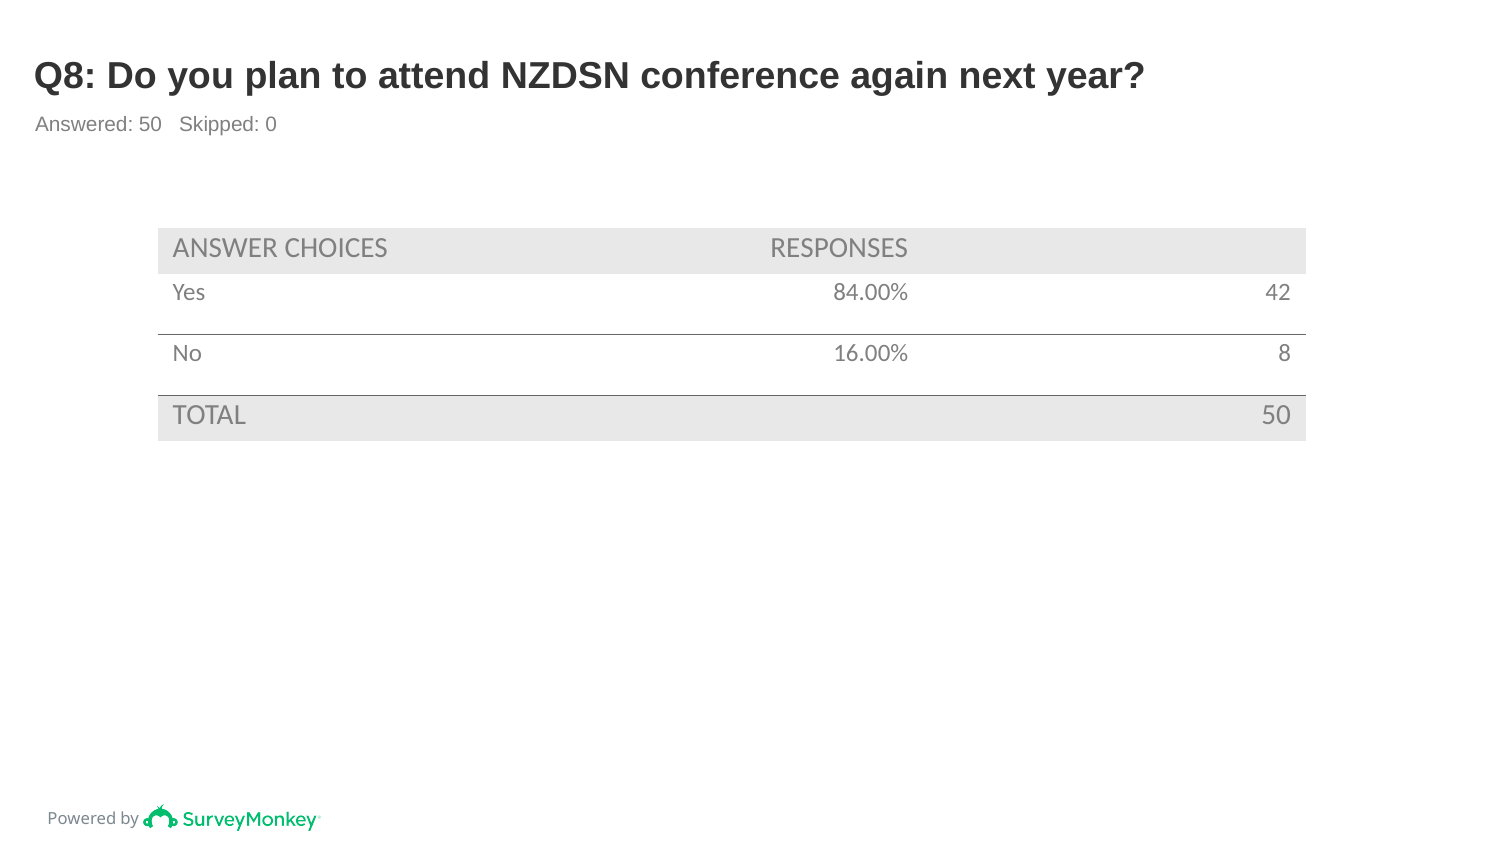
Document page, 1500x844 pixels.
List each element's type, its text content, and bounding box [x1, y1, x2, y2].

table_cell No [158, 335, 540, 395]
table_cell 8 [923, 335, 1306, 395]
table_header ANSWER CHOICES [158, 228, 540, 274]
table_cell 50 [923, 396, 1306, 441]
table_cell 42 [923, 274, 1306, 334]
table_cell 16.00% [540, 335, 923, 395]
table_cell TOTAL [158, 396, 540, 441]
table_cell [540, 396, 923, 441]
table_header RESPONSES [540, 228, 923, 274]
list Answered: 50 Skipped: 0 [20, 102, 1371, 143]
picture [132, 793, 332, 842]
table_header [923, 228, 1306, 274]
table_cell 84.00% [540, 274, 923, 334]
table_cell Yes [158, 274, 540, 334]
title Q8: Do you plan to attend NZDSN conference again next year? [18, 13, 1369, 104]
